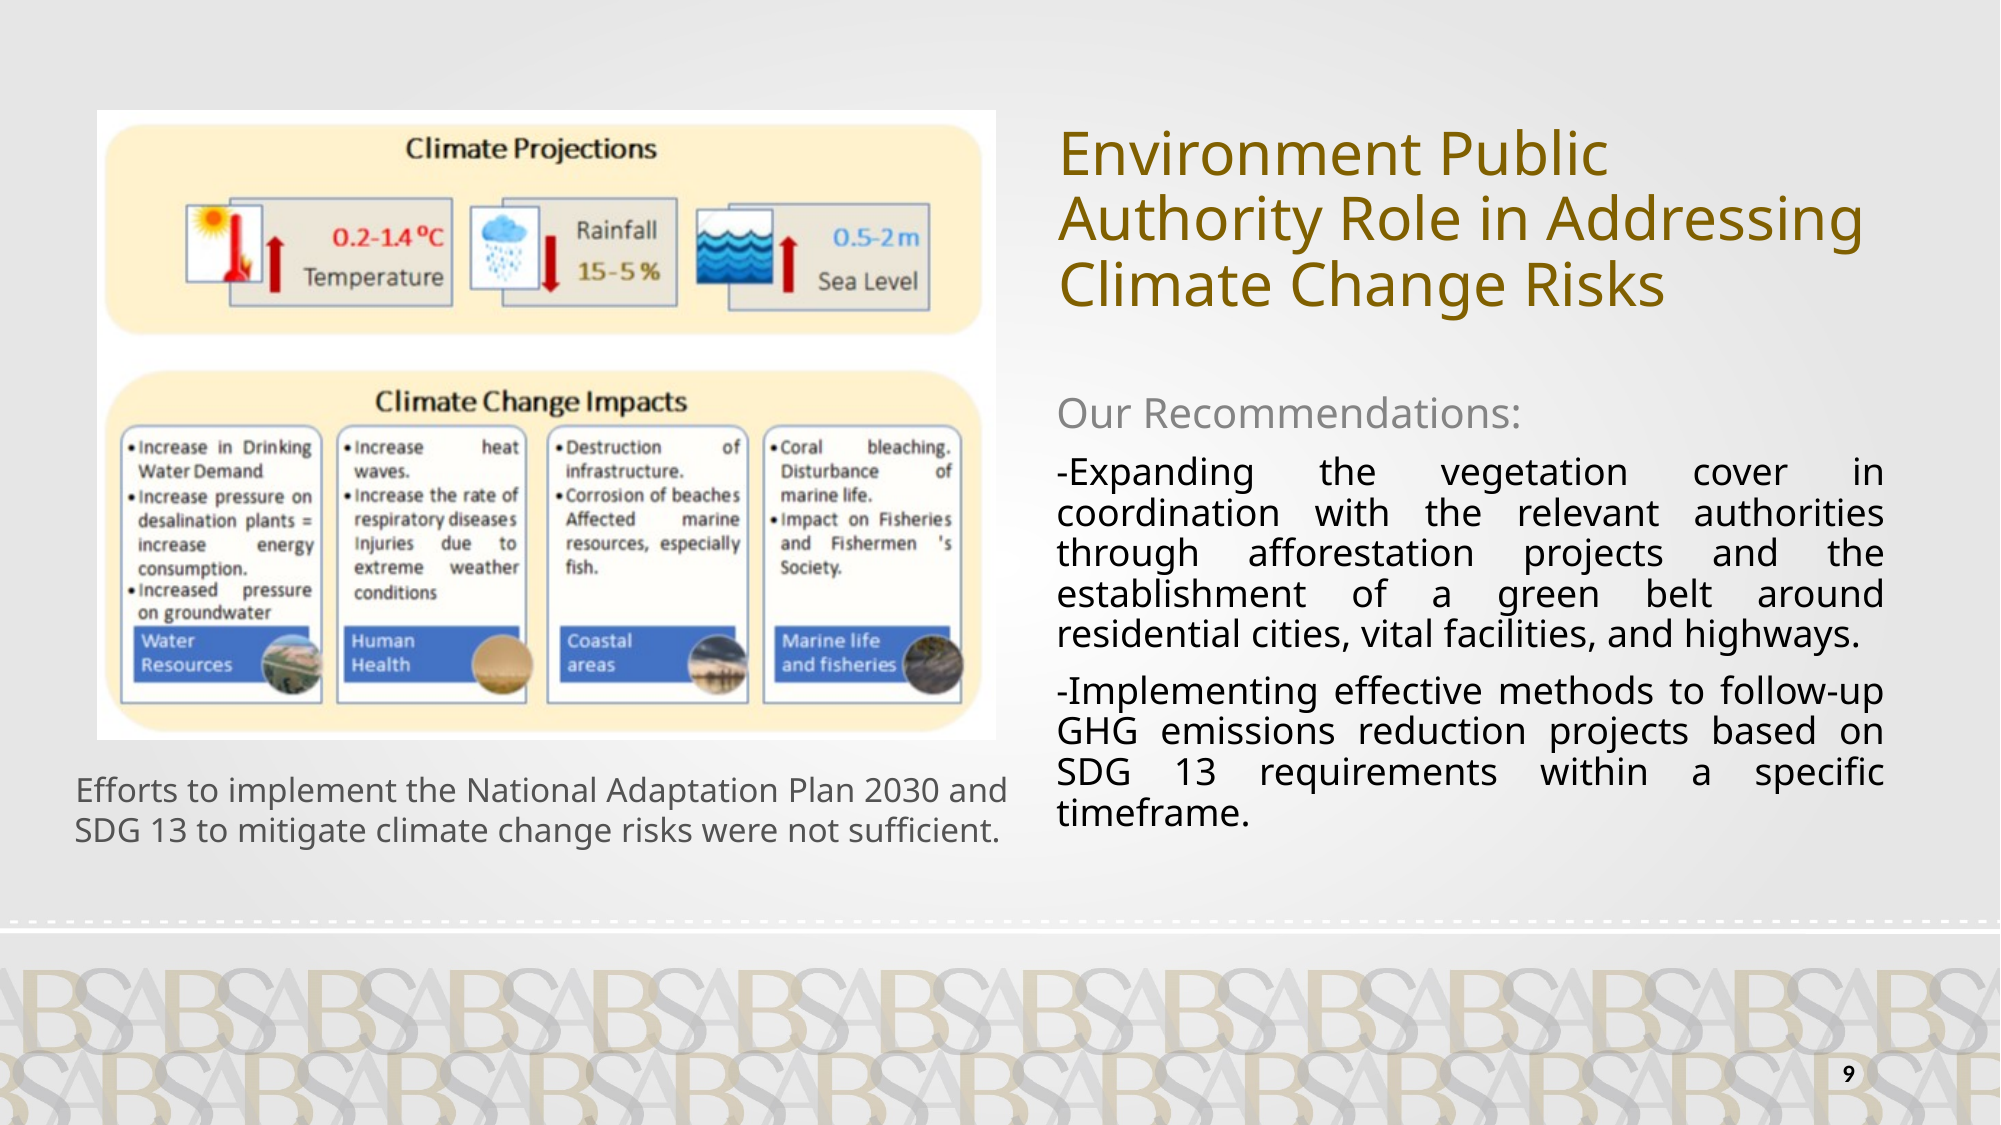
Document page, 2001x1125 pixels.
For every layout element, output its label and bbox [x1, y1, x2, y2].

text_box [97, 110, 1887, 740]
picture [0, 0, 2000, 1125]
